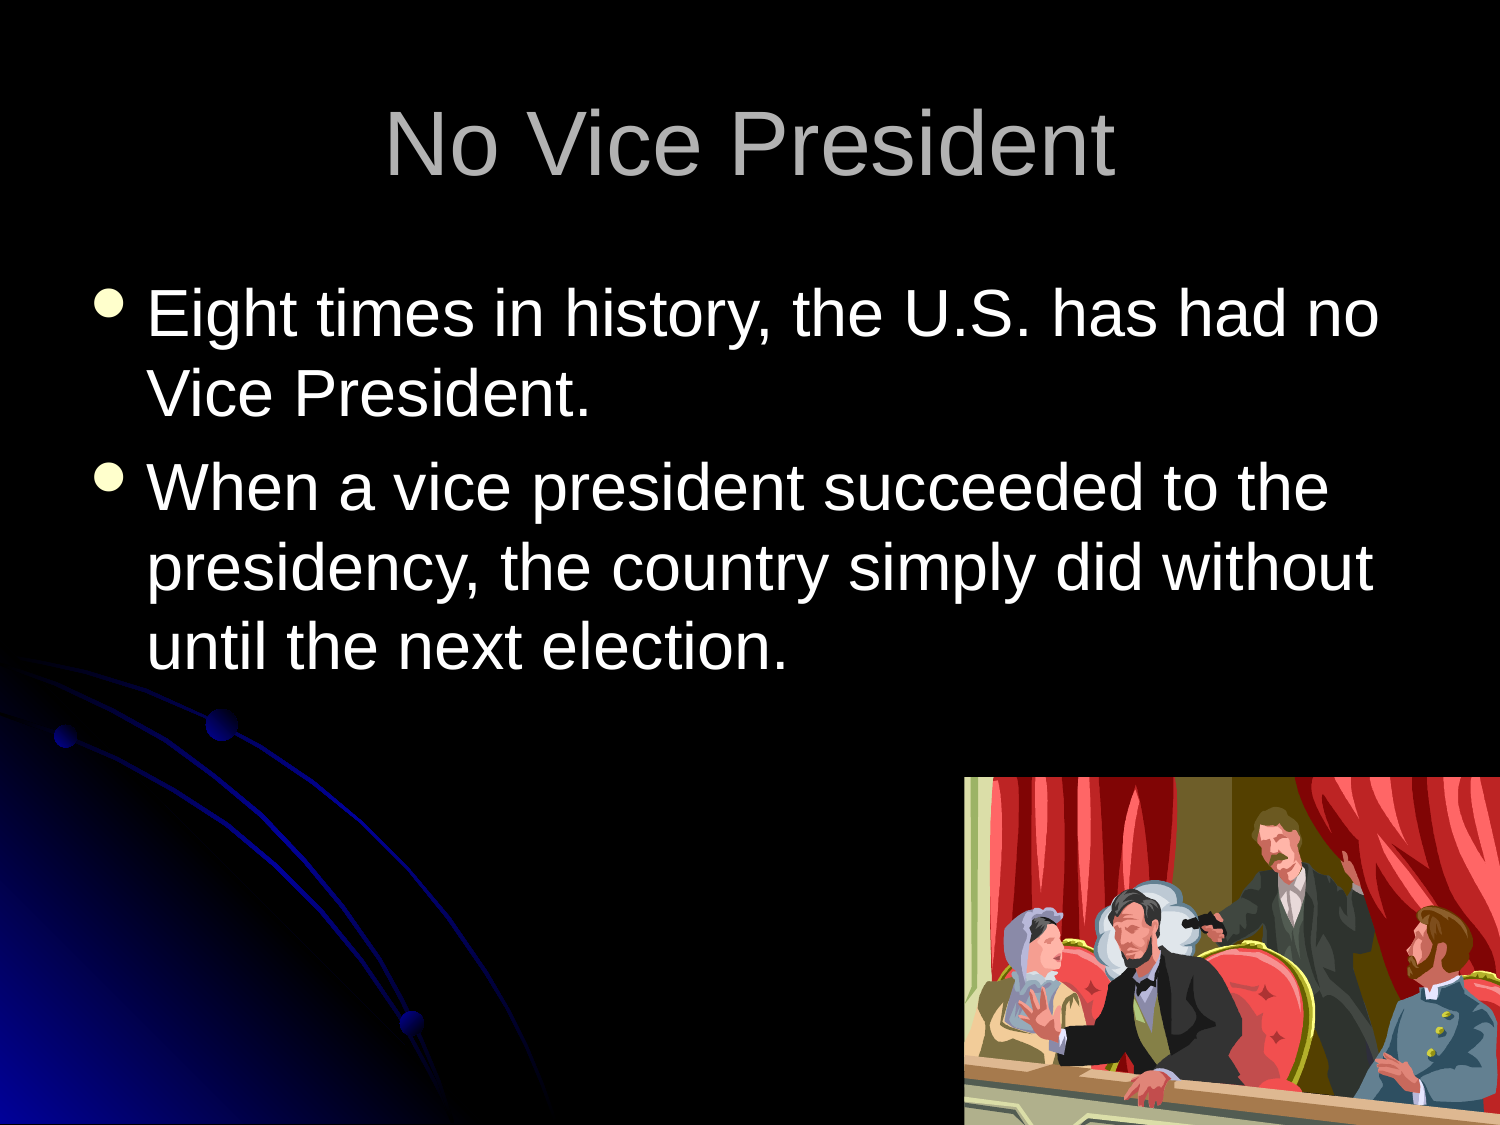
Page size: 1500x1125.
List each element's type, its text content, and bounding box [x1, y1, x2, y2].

title No Vice President [75, 45, 1425, 233]
list Eight times in history, the U.S. has had no Vice President. When a vice president succeeded to the presidency, the country simply did without until the next election. [75, 262, 1425, 1006]
picture [963, 771, 1500, 1125]
